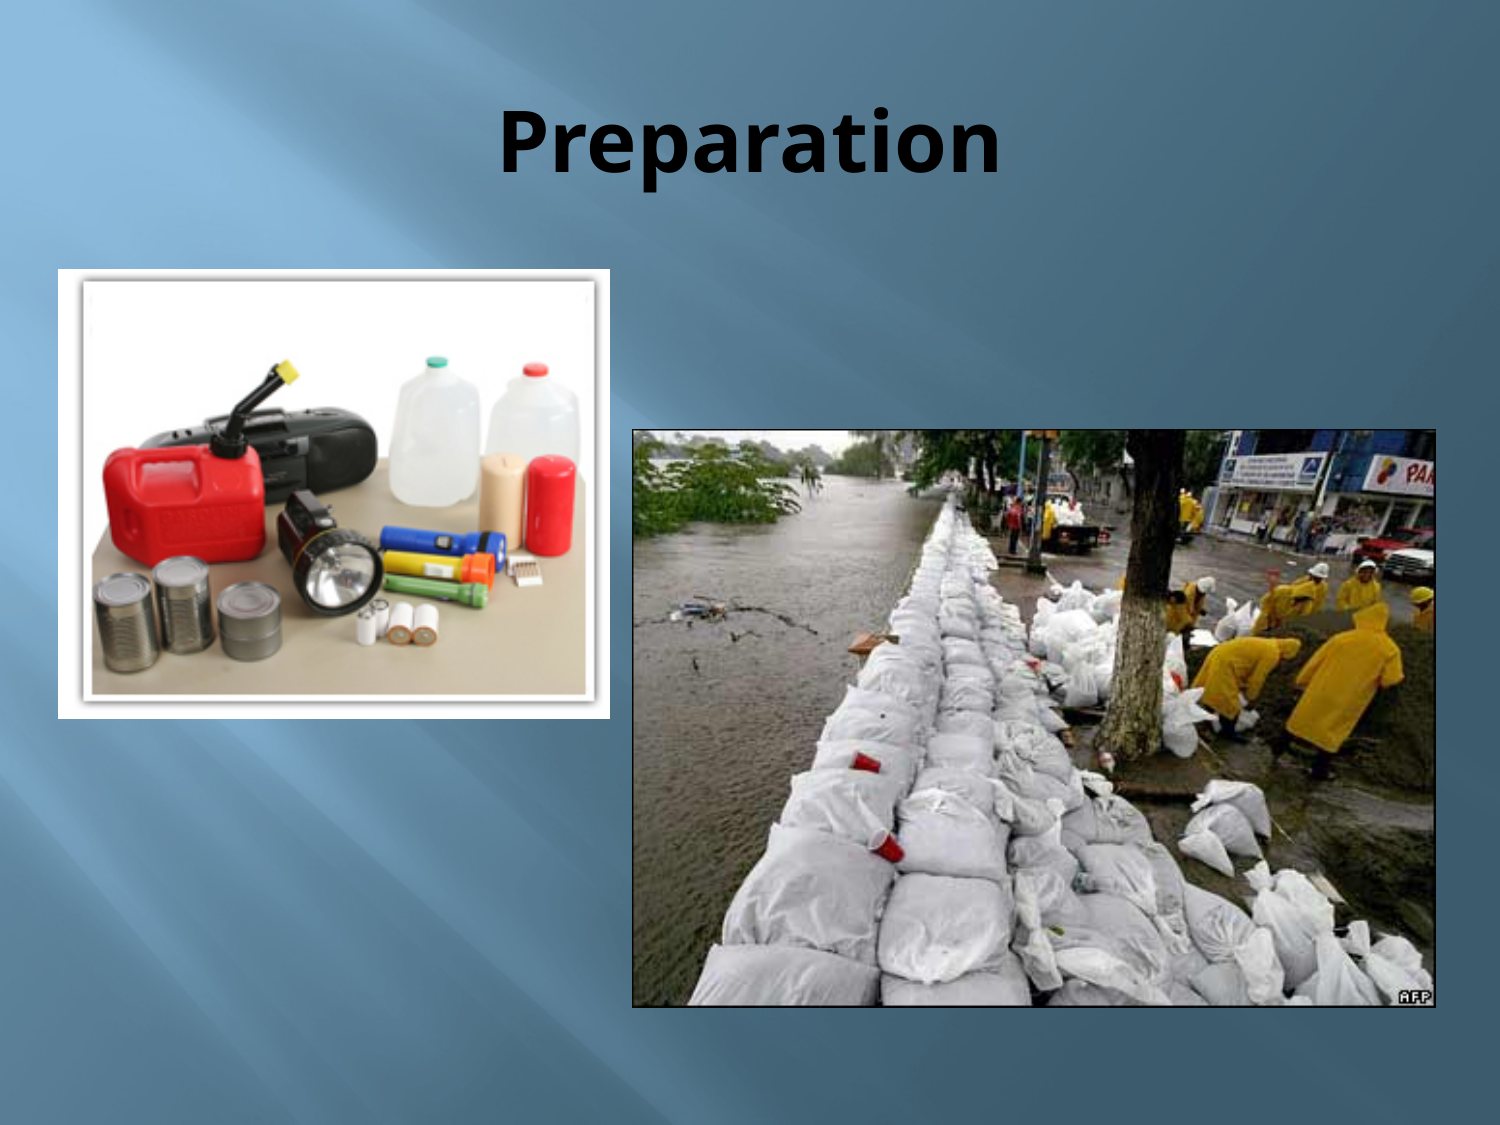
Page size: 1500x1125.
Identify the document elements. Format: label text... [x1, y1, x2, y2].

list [58, 269, 610, 719]
title Preparation [75, 45, 1425, 233]
picture [632, 428, 1436, 1008]
